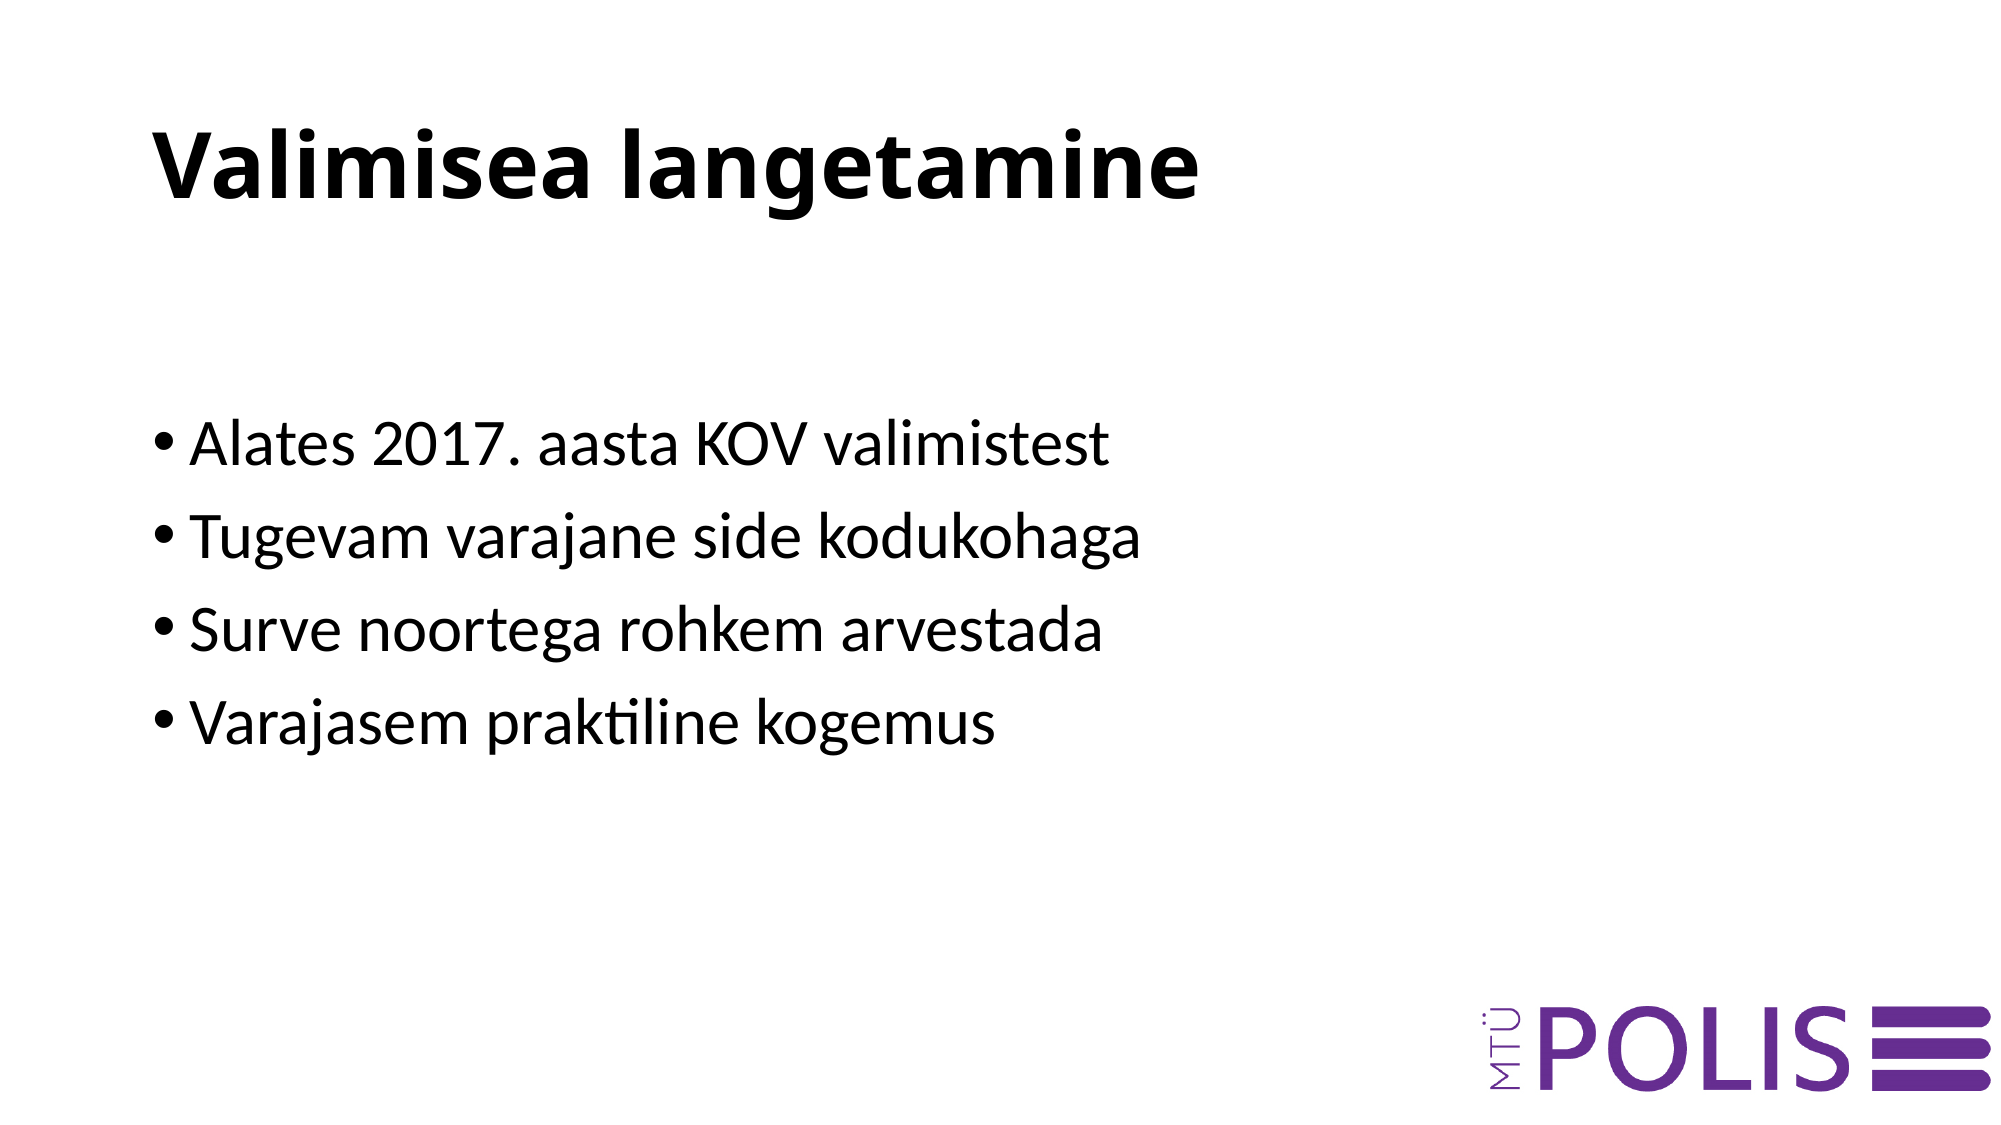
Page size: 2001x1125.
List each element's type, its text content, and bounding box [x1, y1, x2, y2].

title Valimisea langetamine [137, 59, 1863, 278]
picture [1474, 995, 2000, 1103]
list Alates 2017. aasta KOV valimistest Tugevam varajane side kodukohaga Surve noortega rohkem arvestada Varajasem praktiline kogemus [137, 299, 1863, 1014]
